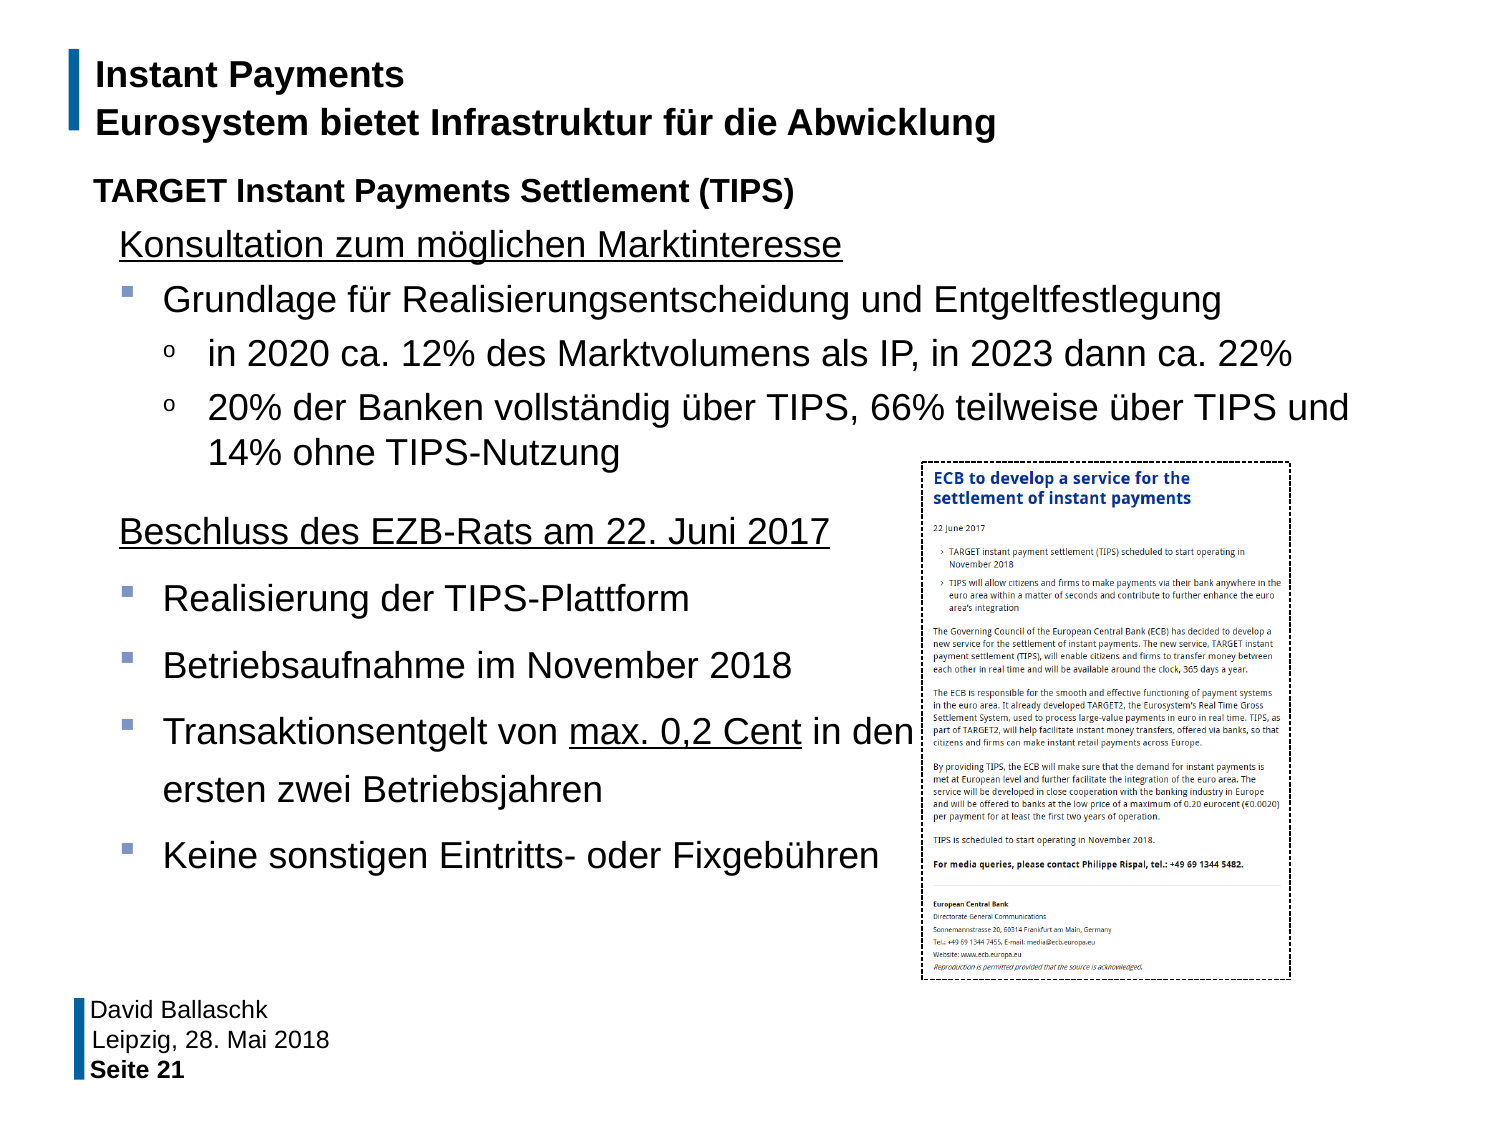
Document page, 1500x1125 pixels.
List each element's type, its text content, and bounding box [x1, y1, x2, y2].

text_box Konsultation zum möglichen Marktinteresse Grundlage für Realisierungsentscheidung und Entgeltfestlegung in 2020 ca. 12% des Marktvolumens als IP, in 2023 dann ca. 22% 20% der Banken vollständig über TIPS, 66% teilweise über TIPS und 14% ohne TIPS-Nutzung Beschluss des EZB-Rats am 22. Juni 2017 Realisierung der TIPS-Plattform Betriebsaufnahme im November 2018 Transaktionsentgelt von max. 0,2 Cent in den ersten zwei Betriebsjahren Keine sonstigen Eintritts- oder Fixgebühren [103, 212, 1436, 1024]
slide_number Seite 21 [76, 1055, 424, 1082]
slide_number Leipzig, 28. Mai 2018 [78, 1025, 426, 1053]
title TARGET Instant Payments Settlement (TIPS) [78, 159, 1409, 267]
picture [922, 462, 1290, 980]
text_box Instant Payments Eurosystem bietet Infrastruktur für die Abwicklung [80, 39, 1411, 147]
footer David Ballaschk [76, 995, 1409, 1023]
